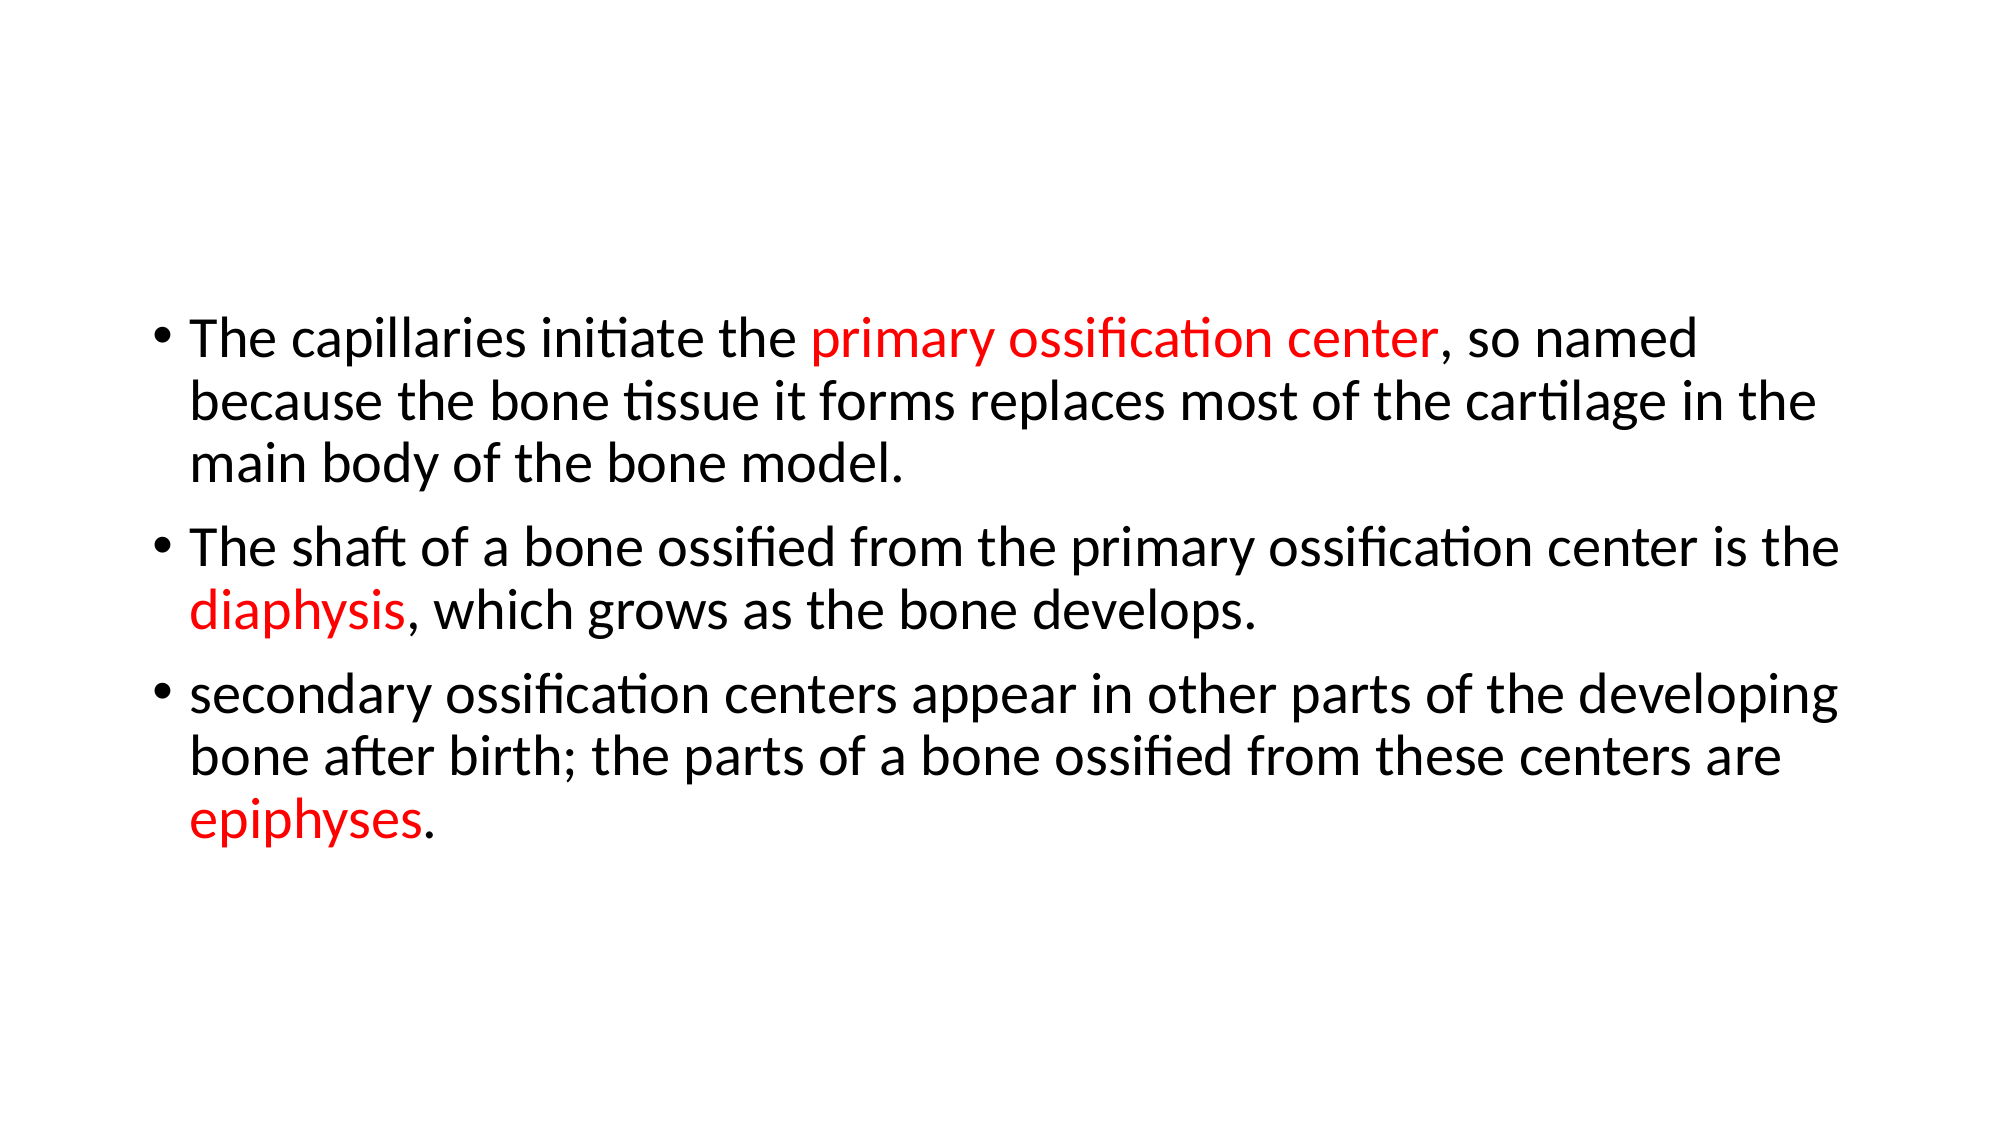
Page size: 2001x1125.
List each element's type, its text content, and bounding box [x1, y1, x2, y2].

list The capillaries initiate the primary ossification center, so named because the bone tissue it forms replaces most of the cartilage in the main body of the bone model. The shaft of a bone ossified from the primary ossification center is the diaphysis, which grows as the bone develops. secondary ossification centers appear in other parts of the developing bone after birth; the parts of a bone ossified from these centers are epiphyses. [137, 299, 1863, 1014]
